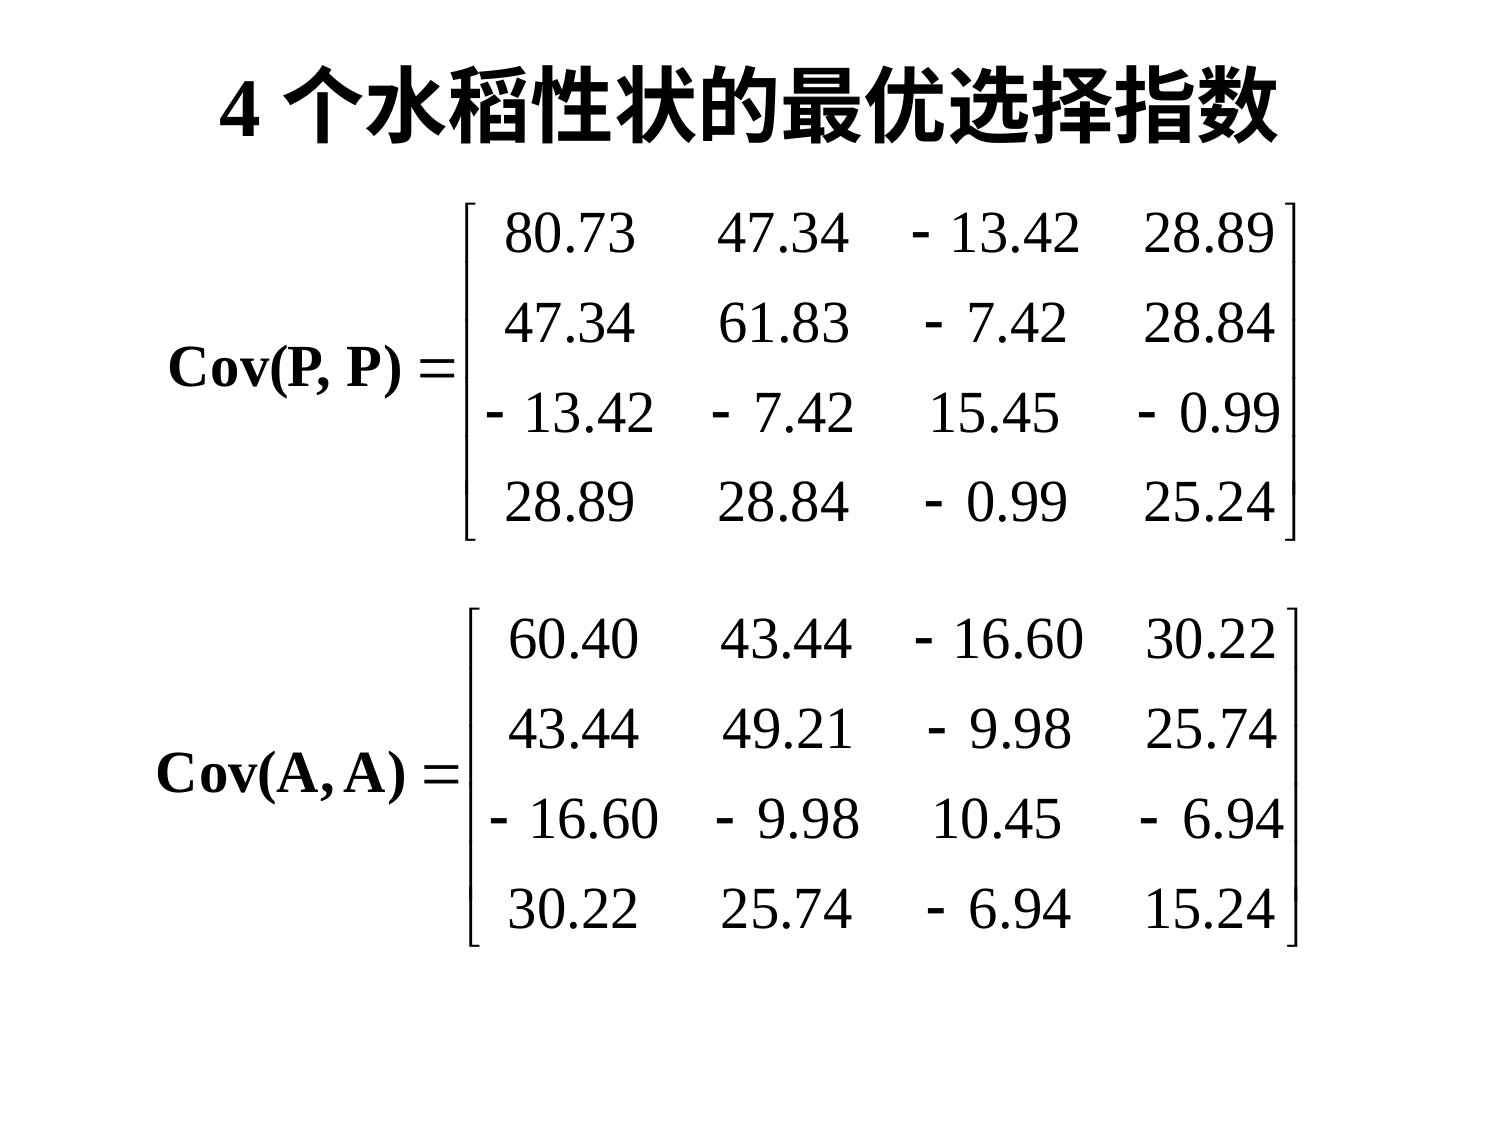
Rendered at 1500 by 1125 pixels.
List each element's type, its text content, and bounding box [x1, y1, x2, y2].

title 4个水稻性状的最优选择指数 [75, 45, 1425, 161]
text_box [159, 192, 1318, 551]
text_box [147, 597, 1318, 958]
